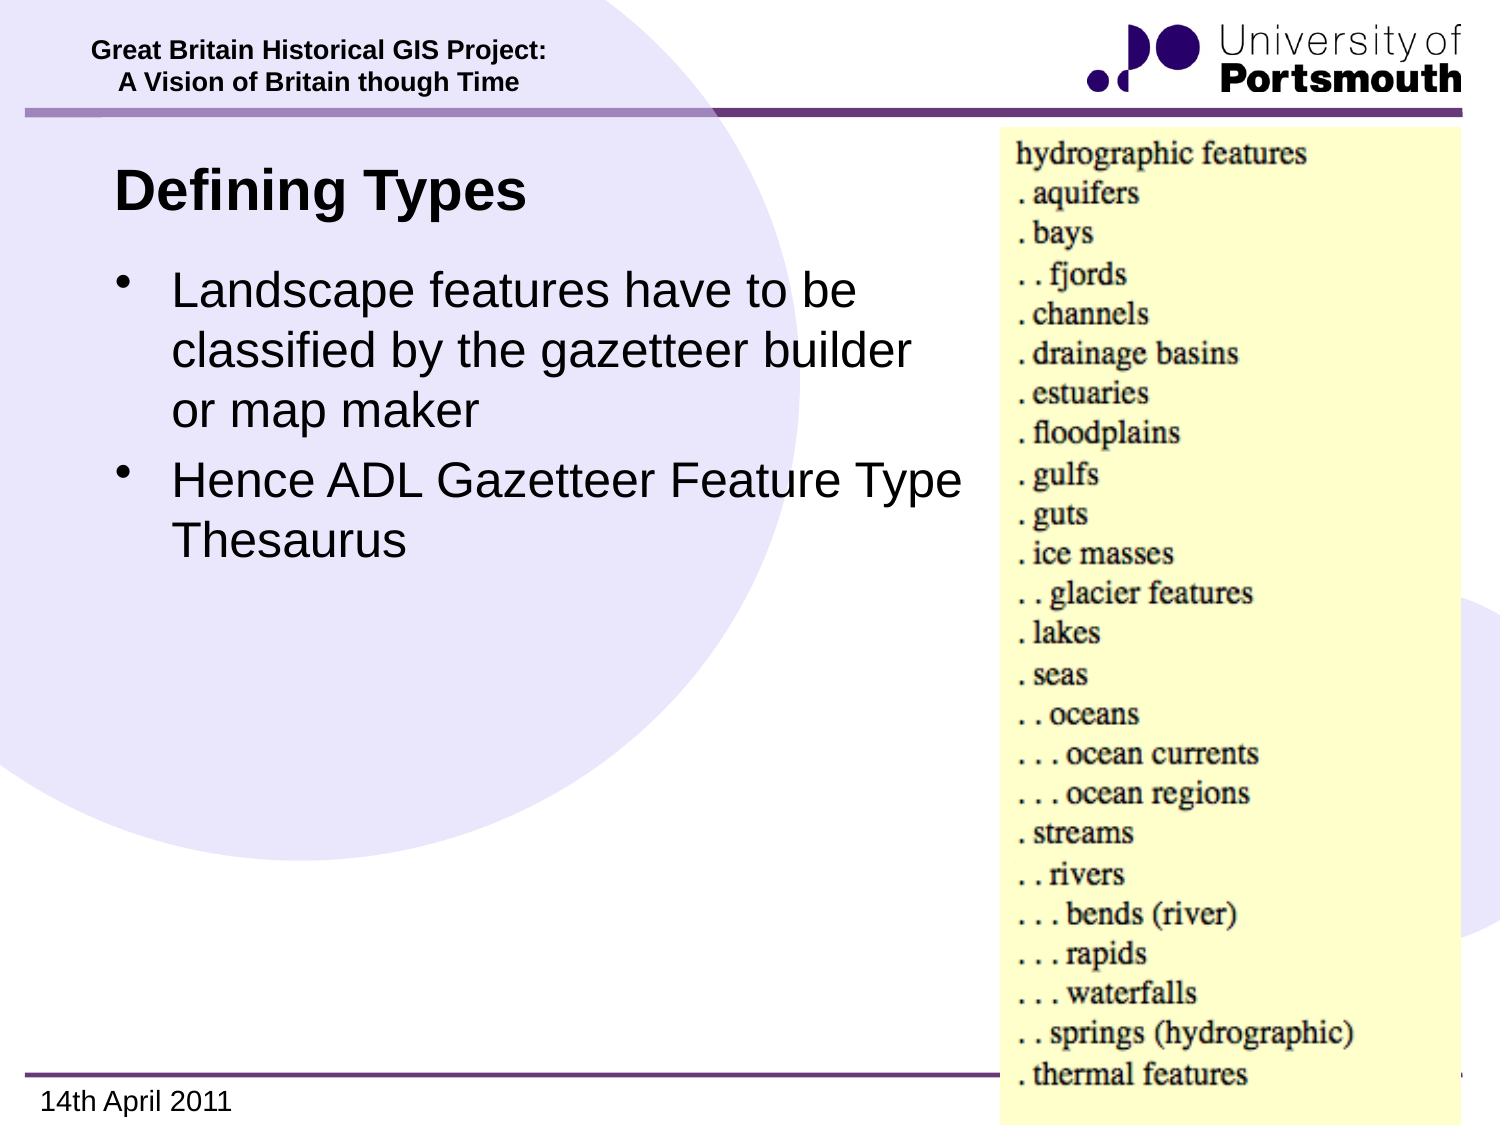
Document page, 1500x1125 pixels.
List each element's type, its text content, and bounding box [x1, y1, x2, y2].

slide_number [24, 1074, 338, 1113]
picture [1087, 24, 1461, 92]
title Defining Types [99, 137, 995, 238]
picture [1000, 126, 1462, 1125]
list Landscape features have to be classified by the gazetteer builder or map maker Hence ADL Gazetteer Feature Type Thesaurus [99, 249, 980, 1038]
